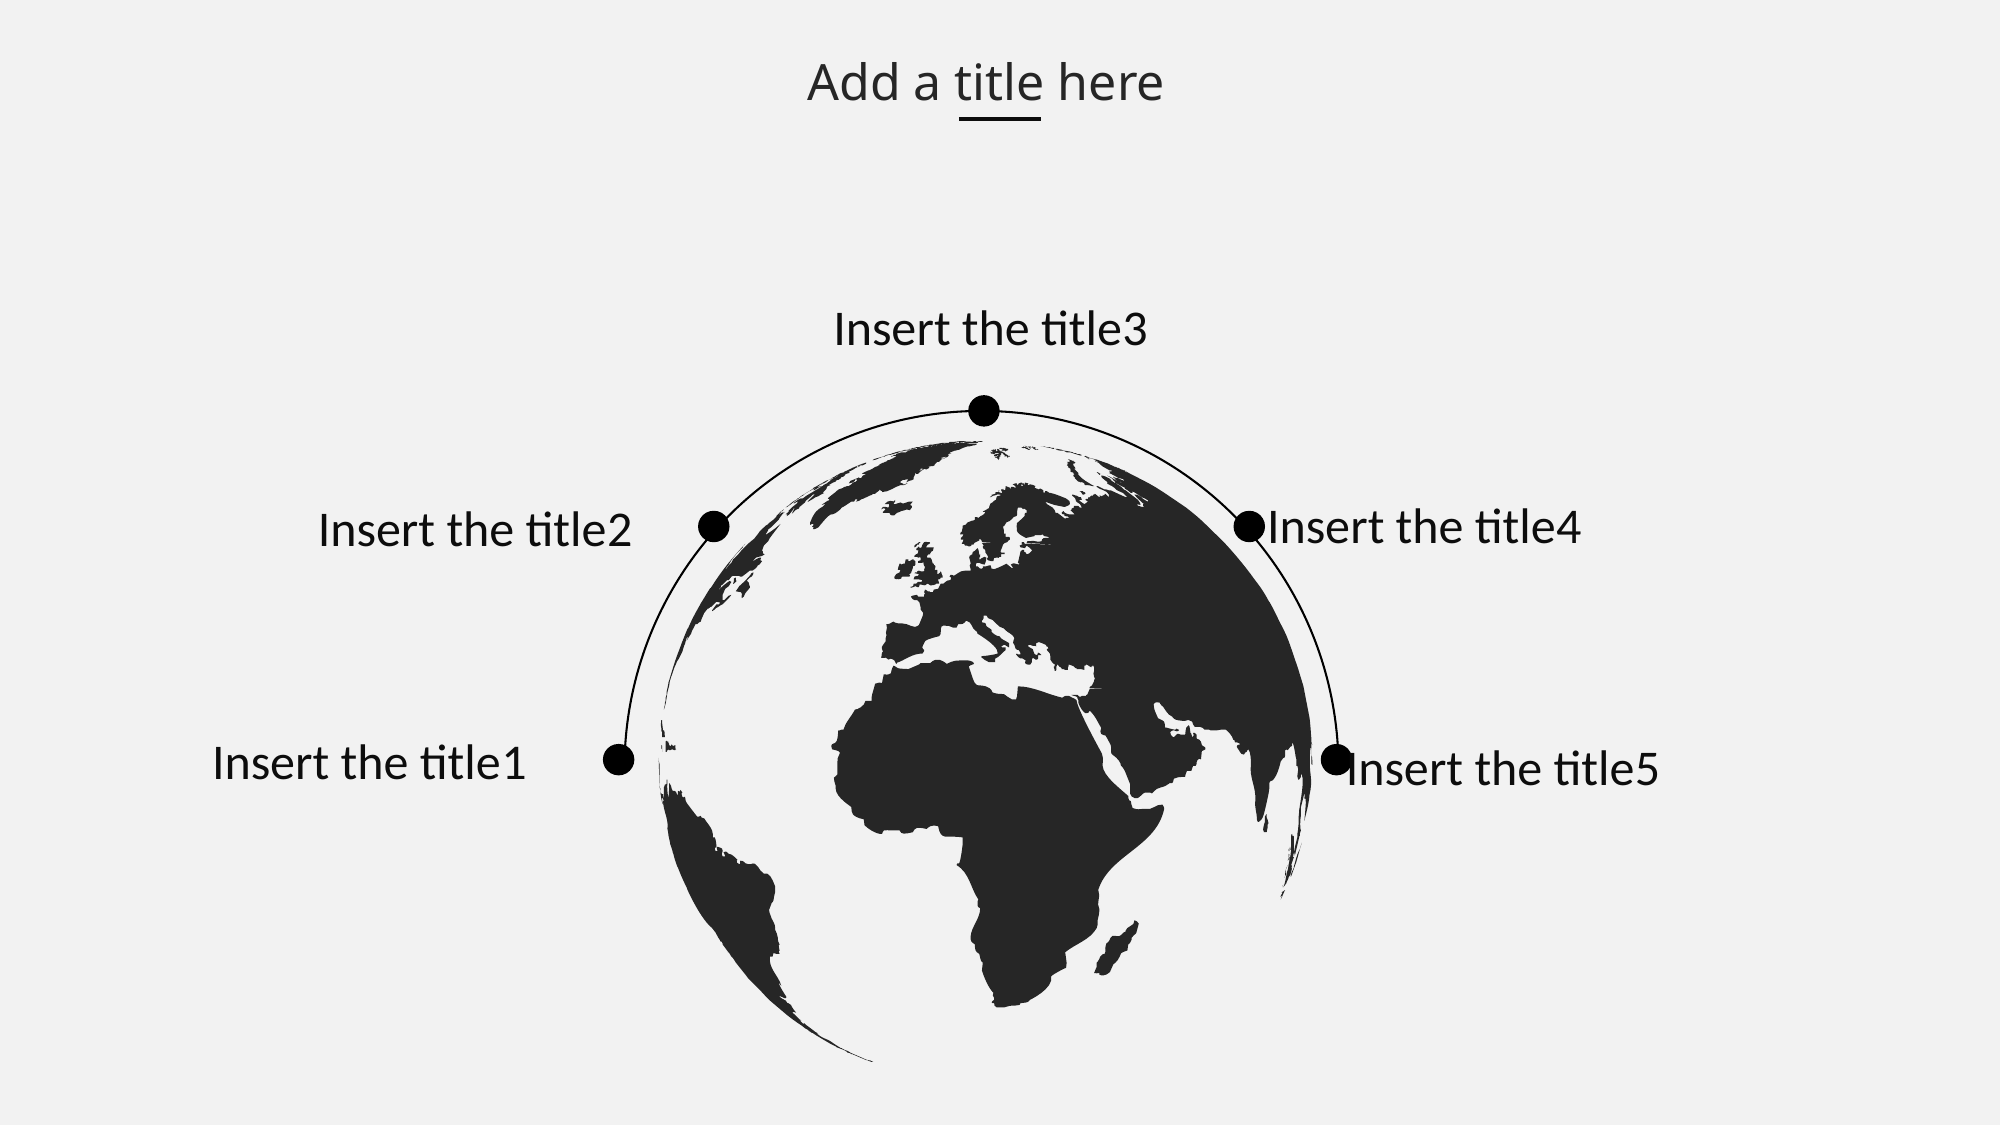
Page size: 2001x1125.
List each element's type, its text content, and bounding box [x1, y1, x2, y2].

text_box Insert the title2 [303, 488, 648, 564]
text_box [990, 447, 1010, 461]
text_box [968, 395, 1000, 427]
text_box [663, 509, 785, 710]
text_box Add a title here [792, 43, 1208, 118]
text_box [665, 740, 677, 752]
text_box [625, 411, 1337, 772]
text_box [698, 510, 730, 543]
text_box Insert the title1 [197, 721, 542, 797]
text_box [810, 441, 983, 530]
text_box [1233, 510, 1252, 543]
text_box [602, 743, 635, 776]
text_box [785, 462, 867, 517]
text_box Insert the title3 [818, 288, 1163, 363]
text_box Insert the title5 [1330, 727, 1675, 803]
text_box [1021, 445, 1039, 450]
text_box [1320, 745, 1330, 774]
text_box [831, 455, 1313, 1008]
text_box [658, 757, 874, 1062]
text_box [660, 720, 665, 738]
text_box Insert the title4 [1252, 486, 1597, 561]
